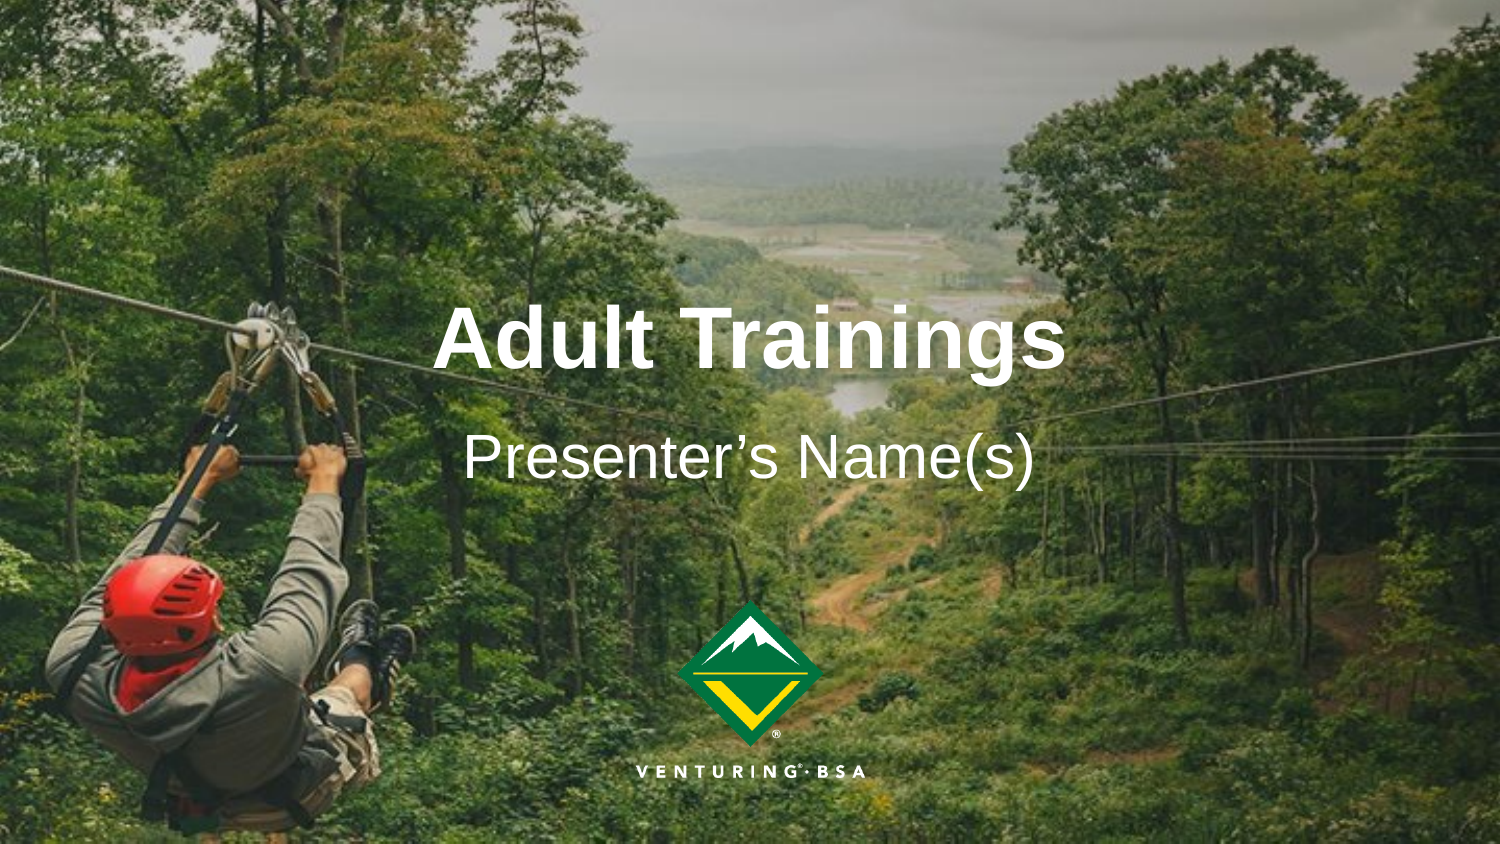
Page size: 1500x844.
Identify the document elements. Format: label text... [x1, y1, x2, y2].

picture [0, 0, 1500, 844]
text_box Adult Trainings [51, 64, 1449, 401]
text_box Presenter’s Name(s) [51, 401, 1449, 510]
